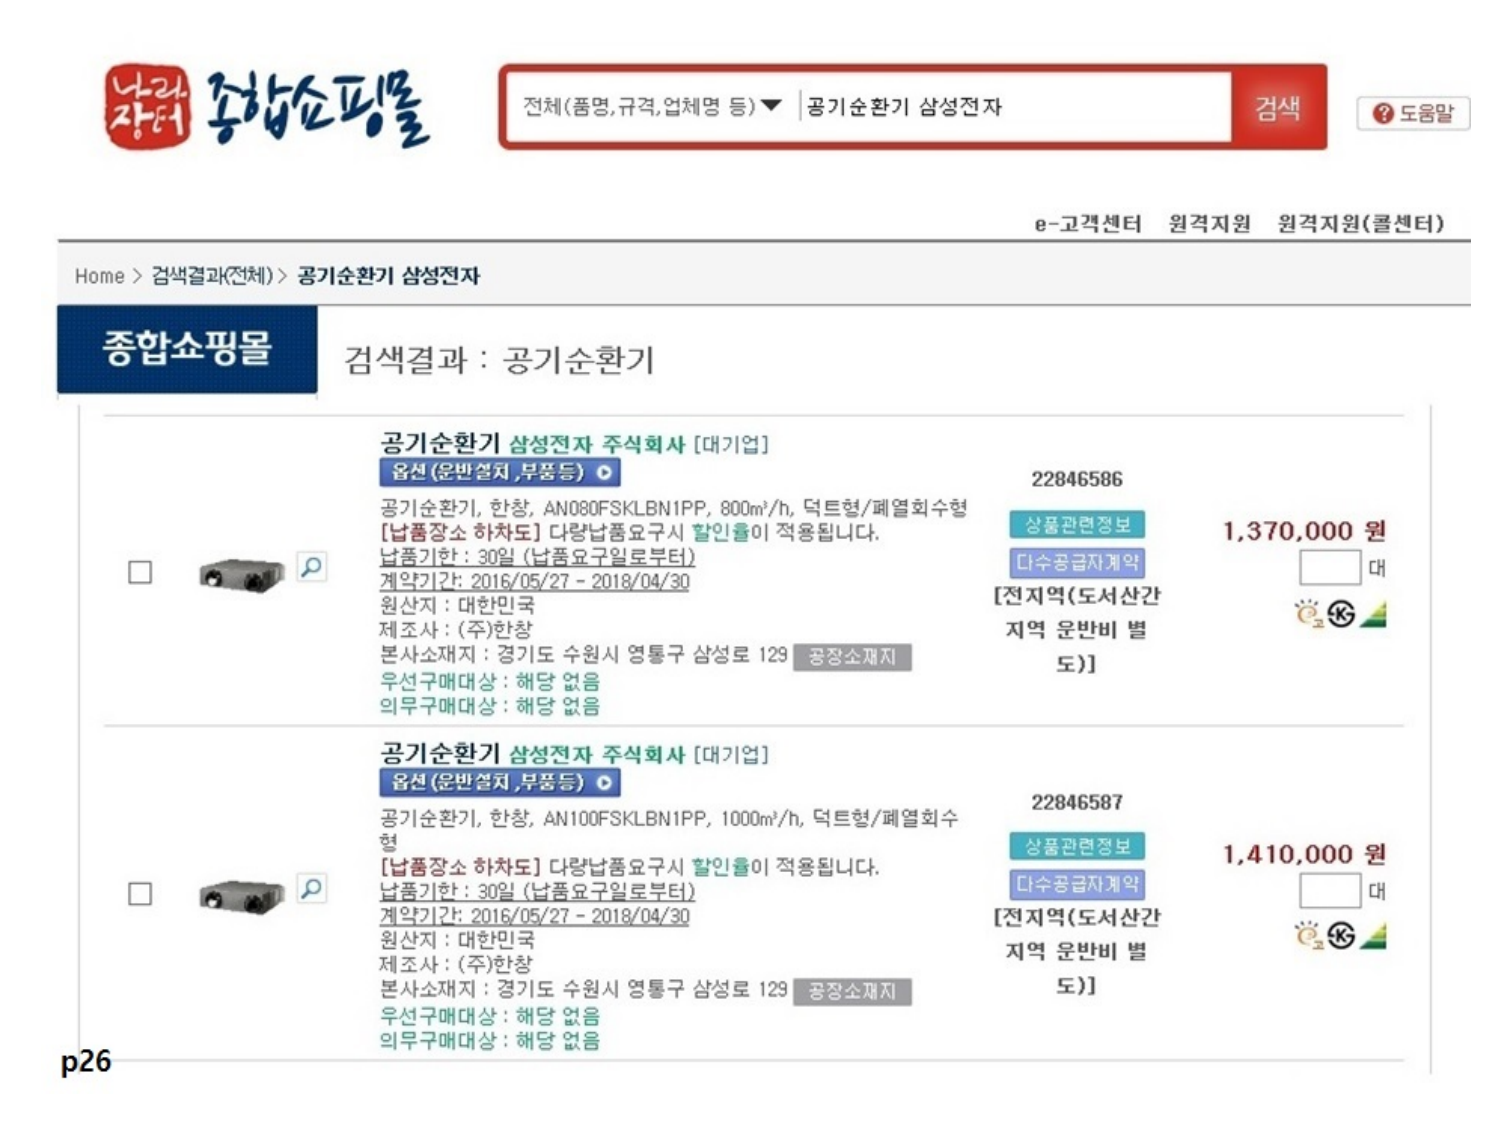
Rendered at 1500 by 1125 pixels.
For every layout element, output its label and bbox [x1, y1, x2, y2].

list [41, 30, 1471, 1095]
